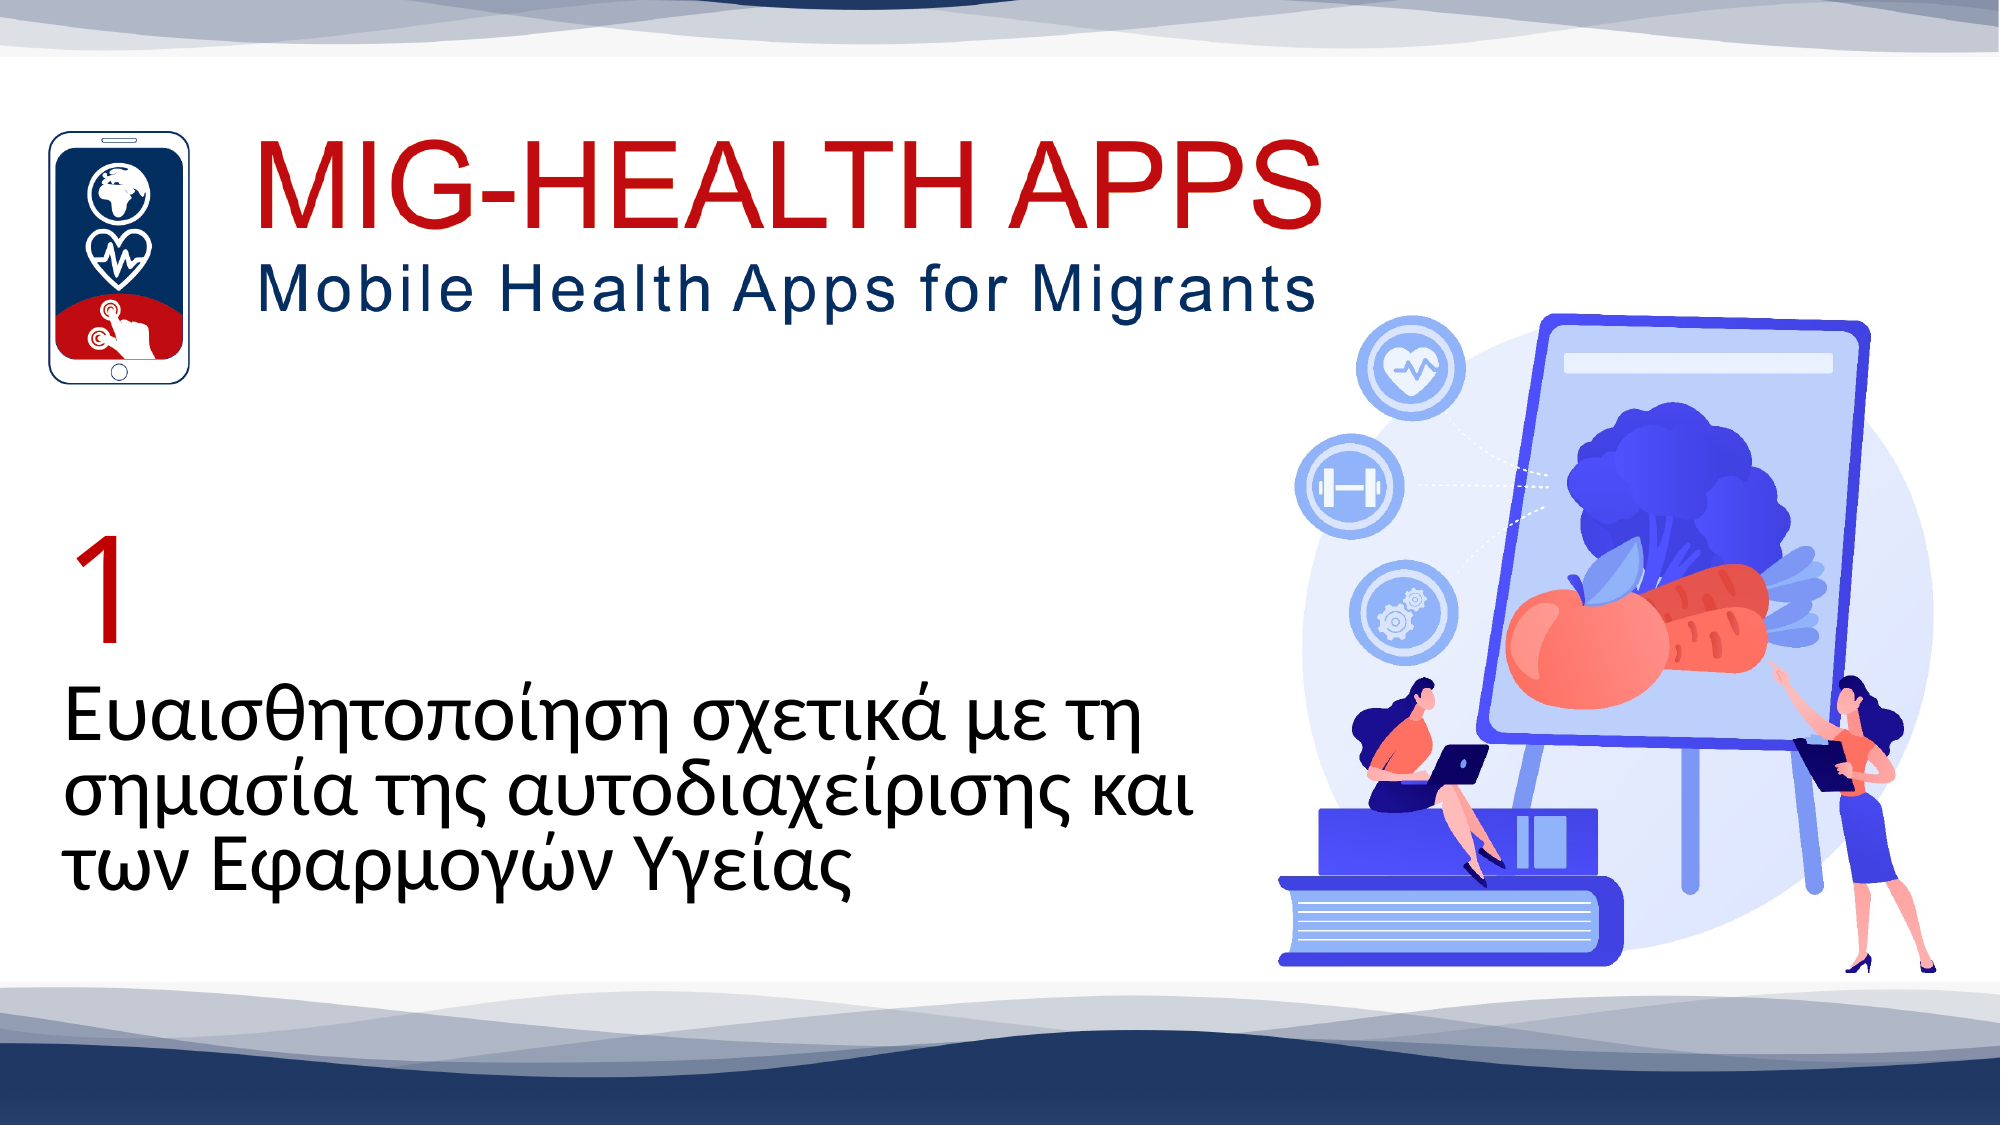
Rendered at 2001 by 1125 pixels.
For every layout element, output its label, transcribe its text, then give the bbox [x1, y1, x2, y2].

picture [48, 131, 191, 385]
text_box 1 Ευαισθητοποίηση σχετικά με τη σημασία της αυτοδιαχείρισης και των Εφαρμογών Υγείας [48, 489, 1256, 949]
picture [0, 0, 1999, 57]
picture [0, 61, 2000, 1125]
